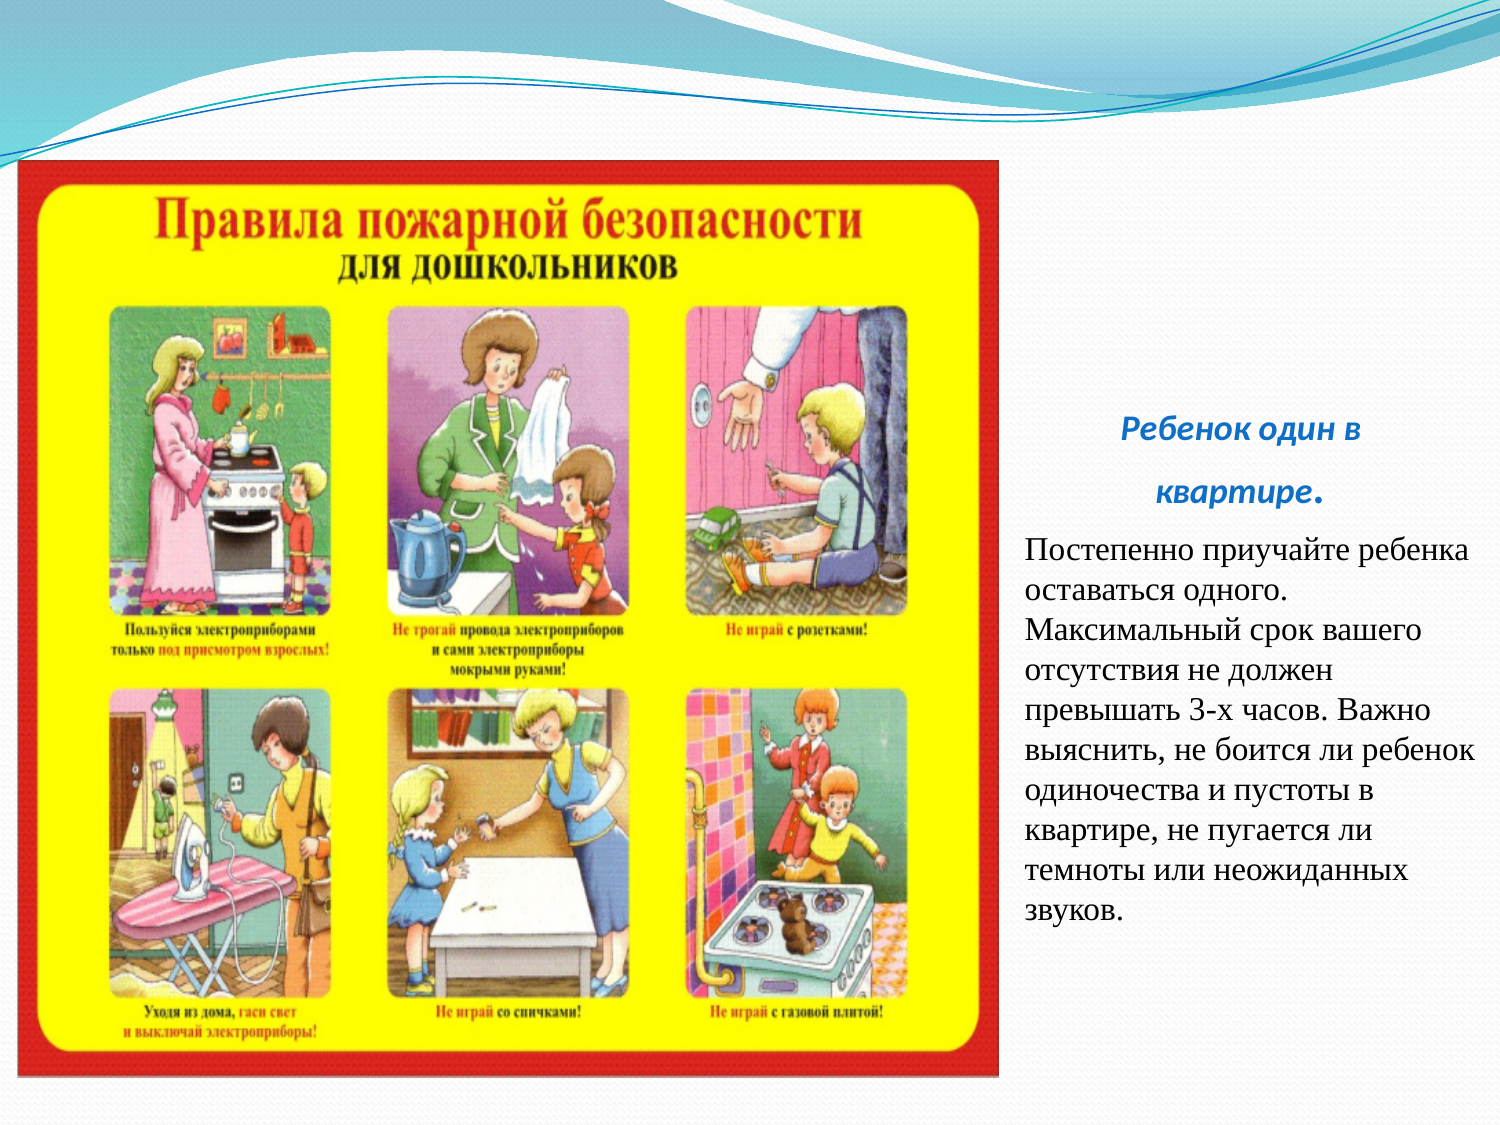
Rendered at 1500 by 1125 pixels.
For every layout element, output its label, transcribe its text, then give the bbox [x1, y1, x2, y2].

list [17, 160, 999, 1079]
text_box Постепенно приучайте ребенка оставаться одного. Максимальный срок вашего отсутствия не должен превышать 3-х часов. Важно выяснить, не боится ли ребенок одиночества и пустоты в квартире, не пугается ли темноты или неожиданных звуков. [1009, 160, 1500, 935]
